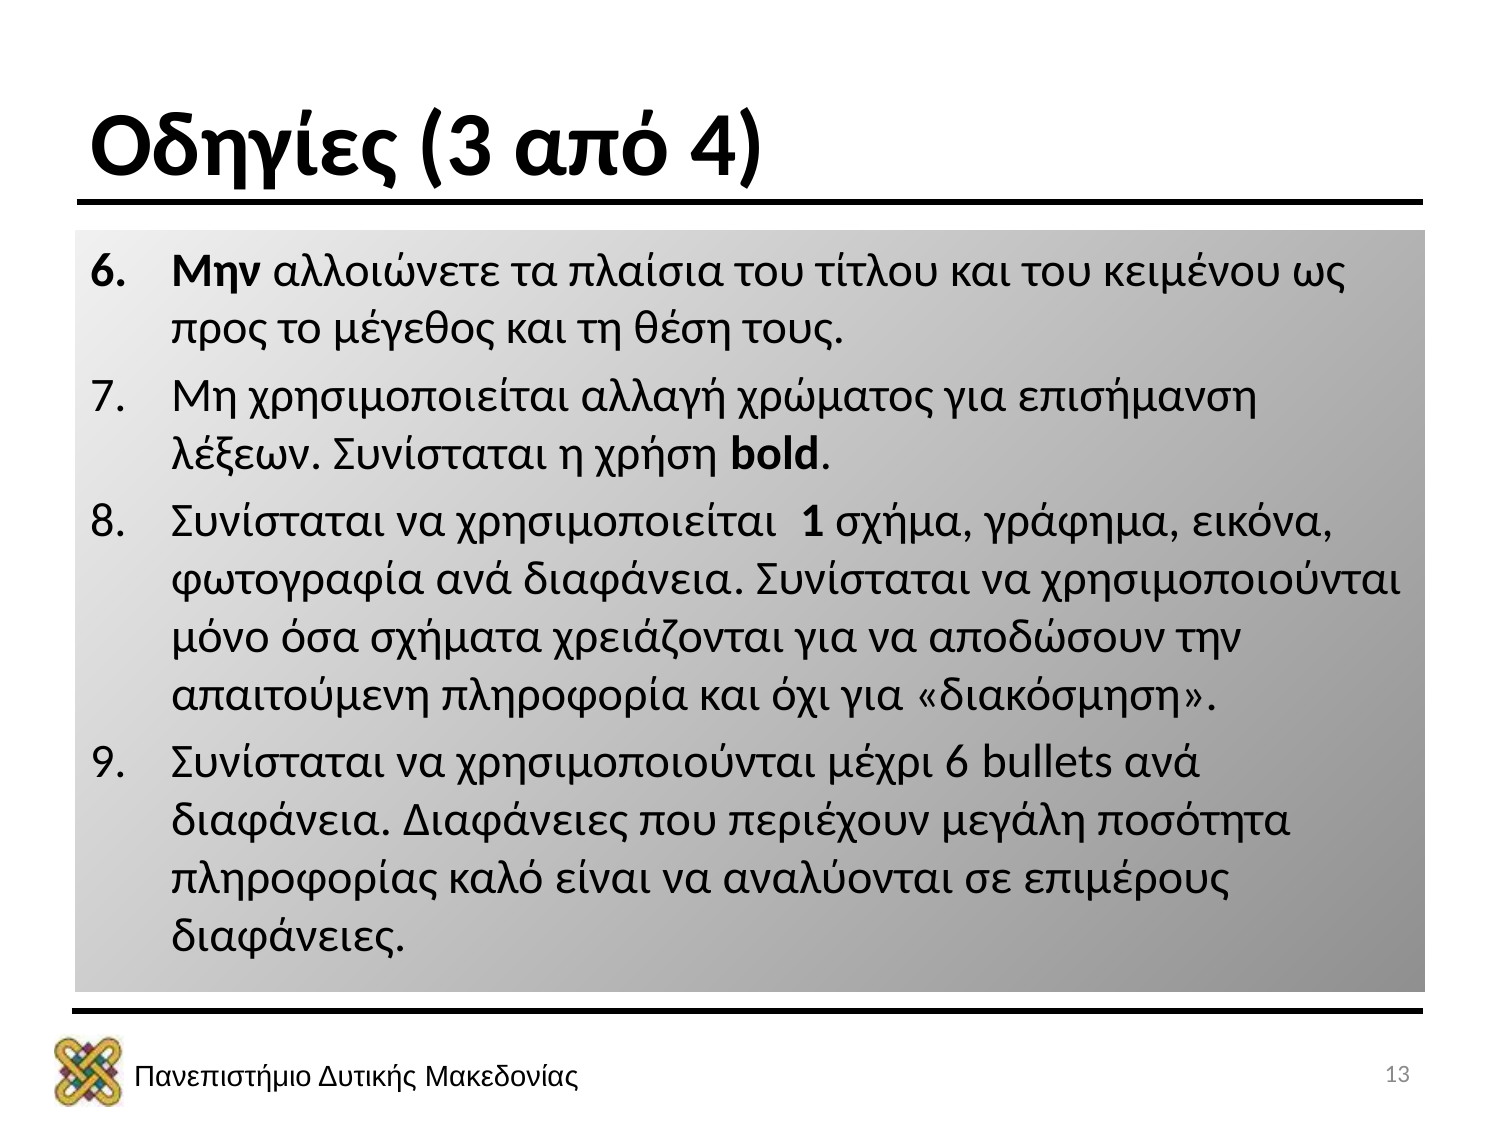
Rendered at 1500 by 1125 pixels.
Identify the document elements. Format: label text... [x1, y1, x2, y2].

title Οδηγίες (3 από 4) [75, 45, 1425, 230]
list Μην αλλοιώνετε τα πλαίσια του τίτλου και του κειμένου ως προς το μέγεθος και τη θέση τους. Μη χρησιμοποιείται αλλαγή χρώματος για επισήμανση λέξεων. Συνίσταται η χρήση bold. Συνίσταται να χρησιμοποιείται 1 σχήμα, γράφημα, εικόνα, φωτογραφία ανά διαφάνεια. Συνίσταται να χρησιμοποιούνται μόνο όσα σχήματα χρειάζονται για να αποδώσουν την απαιτούμενη πληροφορία και όχι για «διακόσμηση». Συνίσταται να χρησιμοποιούνται μέχρι 6 bullets ανά διαφάνεια. Διαφάνειες που περιέχουν μεγάλη ποσότητα πληροφορίας καλό είναι να αναλύονται σε επιμέρους διαφάνειες. [75, 230, 1425, 992]
slide_number 13 [1074, 1042, 1425, 1103]
picture [54, 1034, 124, 1107]
